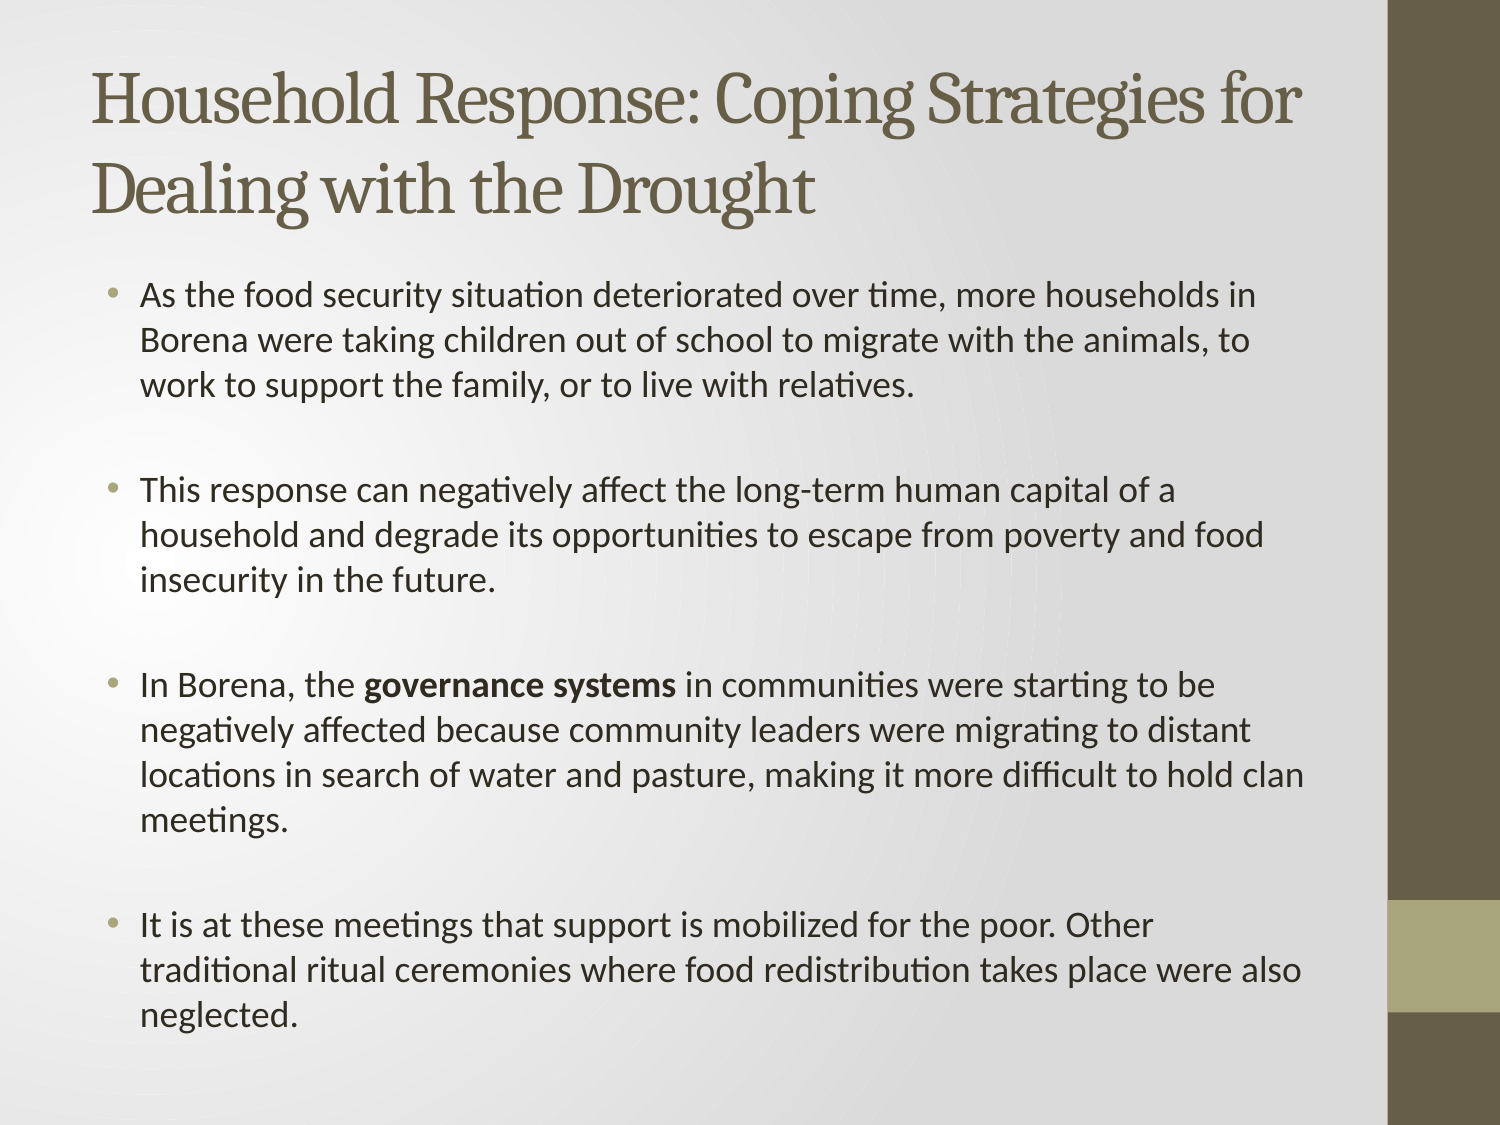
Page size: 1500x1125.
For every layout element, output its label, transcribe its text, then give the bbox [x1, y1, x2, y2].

list As the food security situation deteriorated over time, more households in Borena were taking children out of school to migrate with the animals, to work to support the family, or to live with relatives. This response can negatively affect the long-term human capital of a household and degrade its opportunities to escape from poverty and food insecurity in the future. In Borena, the governance systems in communities were starting to be negatively affected because community leaders were migrating to distant locations in search of water and pasture, making it more difficult to hold clan meetings. It is at these meetings that support is mobilized for the poor. Other traditional ritual ceremonies where food redistribution takes place were also neglected. [75, 262, 1325, 1050]
title Household Response: Coping Strategies for Dealing with the Drought [75, 45, 1325, 233]
